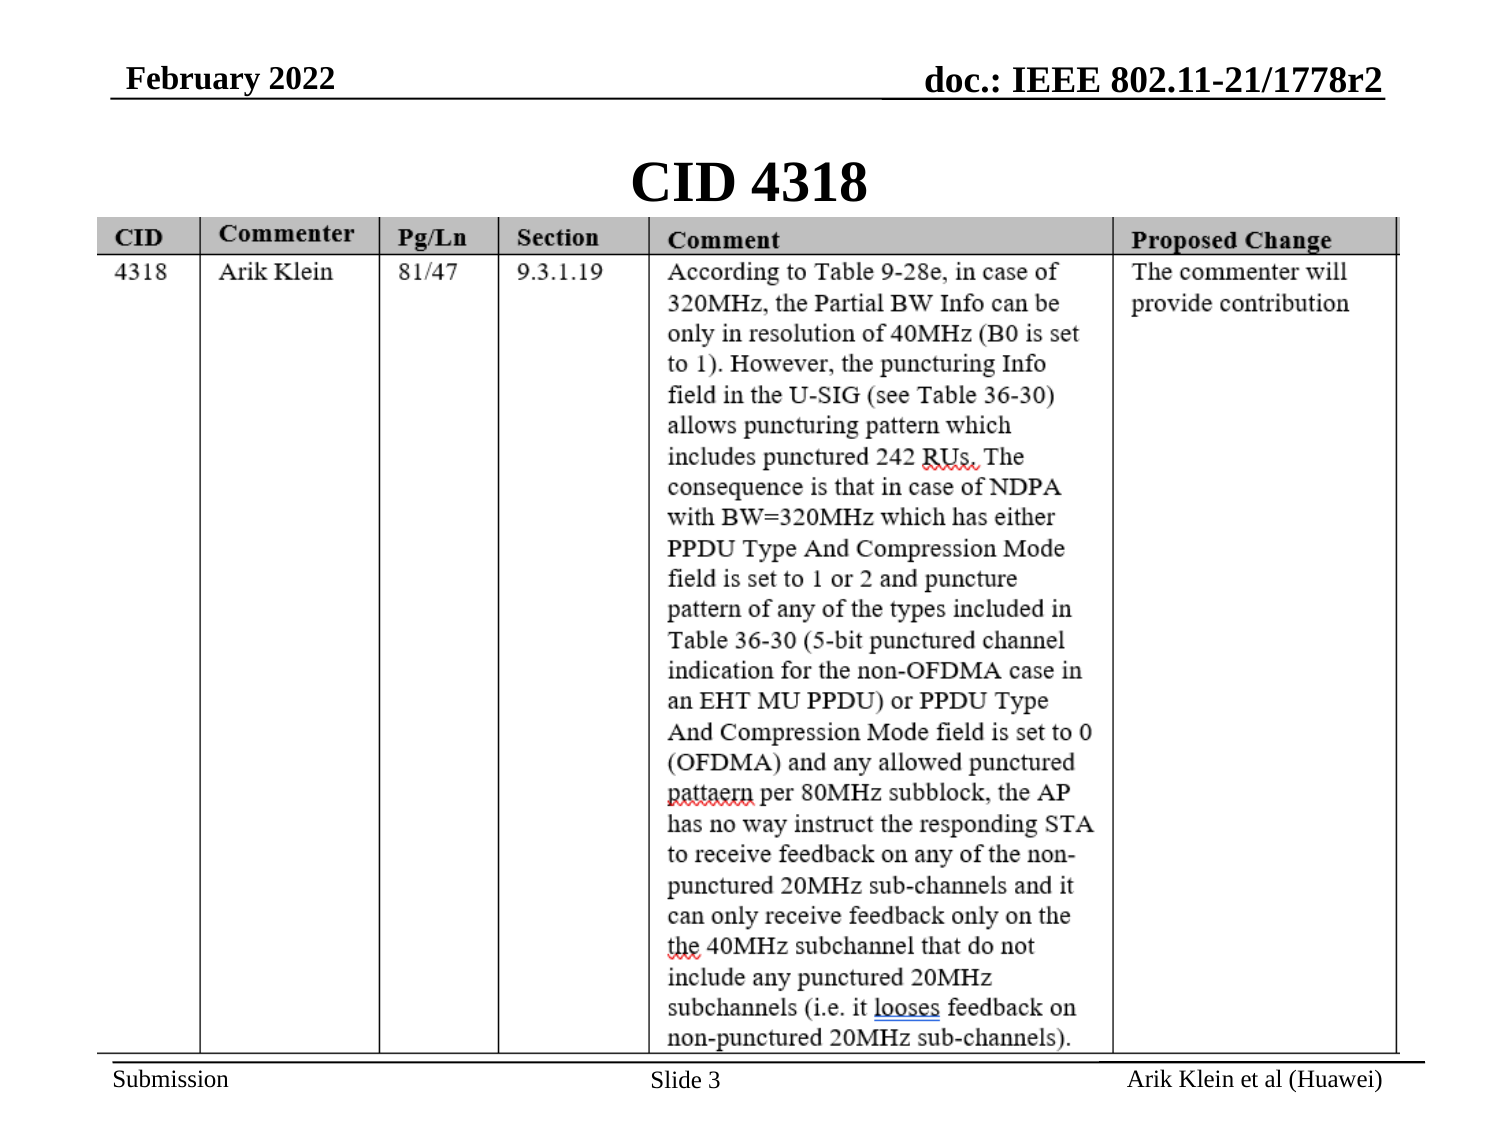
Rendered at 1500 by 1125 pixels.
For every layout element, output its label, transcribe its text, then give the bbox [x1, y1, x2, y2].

title CID 4318 [112, 133, 1388, 216]
picture [97, 217, 1401, 1061]
